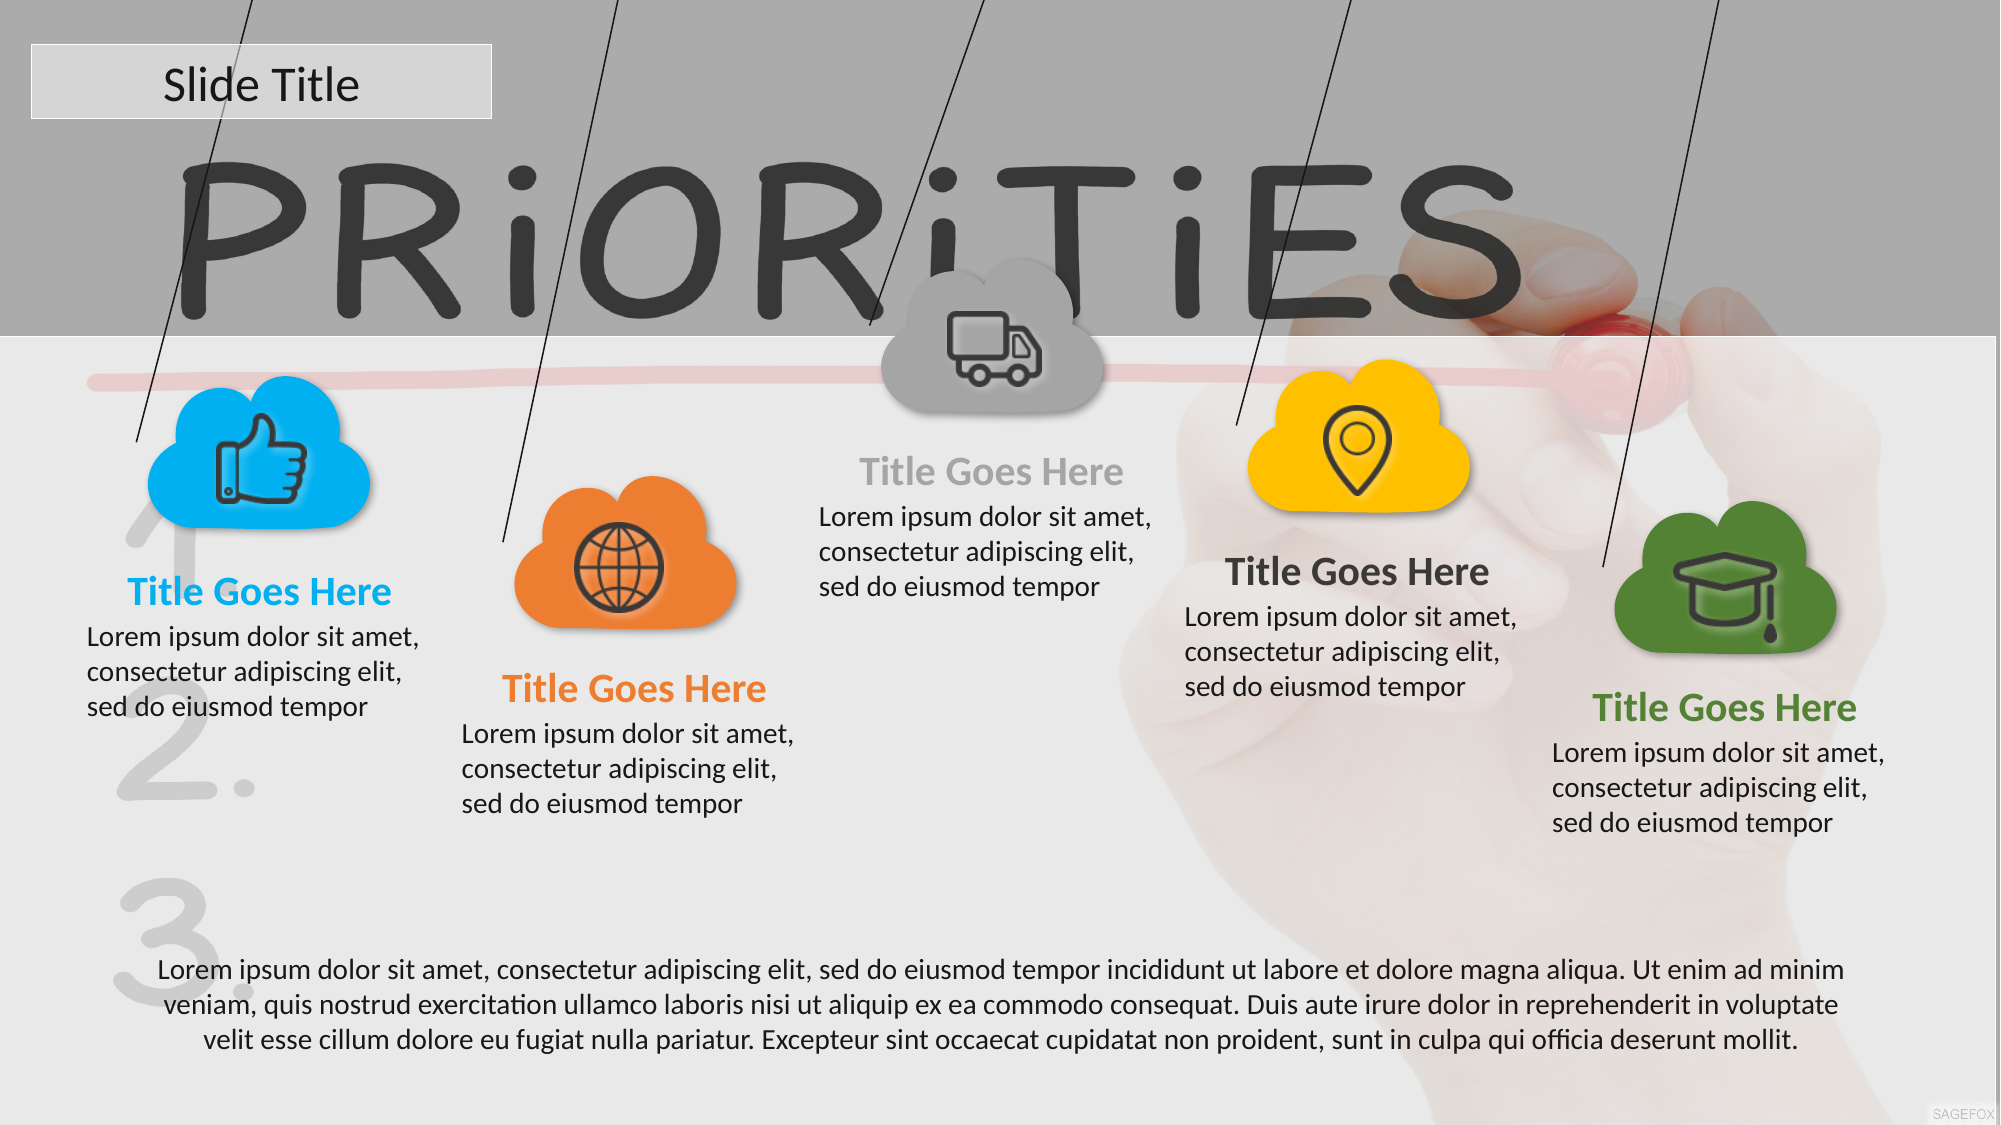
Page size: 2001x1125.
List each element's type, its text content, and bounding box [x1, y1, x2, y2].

text_box [1247, 359, 1470, 513]
text_box Title Goes Here [1210, 536, 1505, 592]
text_box [574, 523, 670, 621]
picture [217, 414, 307, 504]
text_box Slide Title [31, 44, 252, 119]
picture [1323, 405, 1392, 496]
text_box Lorem ipsum dolor sit amet, consectetur adipiscing elit, sed do eiusmod tempor incididunt ut labore et dolore magna aliqua. Ut enim ad minim veniam, quis nostrud exercitation ullamco laboris nisi ut aliquip ex ea commodo consequat. Duis aute irure dolor in reprehenderit in voluptate velit esse cillum dolore eu fugiat nulla pariatur. Excepteur sint occaecat cupidatat non proident, sunt in culpa qui officia deserunt mollit. [153, 950, 1851, 1055]
text_box [217, 413, 315, 510]
picture [1673, 552, 1777, 643]
text_box Lorem ipsum dolor sit amet, consectetur adipiscing elit, sed do eiusmod tempor [1542, 728, 1908, 844]
text_box [881, 259, 1104, 413]
picture [574, 522, 664, 613]
text_box Lorem ipsum dolor sit amet, consectetur adipiscing elit, sed do eiusmod tempor [809, 492, 1175, 608]
text_box Title Goes Here [112, 556, 408, 612]
text_box Lorem ipsum dolor sit amet, consectetur adipiscing elit, sed do eiusmod tempor [76, 612, 443, 728]
text_box Title Goes Here [487, 653, 782, 709]
text_box Lorem ipsum dolor sit amet, consectetur adipiscing elit, sed do eiusmod tempor [451, 709, 818, 825]
text_box [1614, 501, 1837, 655]
picture [947, 311, 1042, 387]
text_box [147, 376, 370, 530]
text_box [514, 476, 737, 630]
text_box Slide Title [253, 44, 492, 119]
text_box [1323, 405, 1400, 503]
text_box [1673, 552, 1785, 651]
text_box Title Goes Here [844, 436, 1140, 492]
text_box [0, 336, 1996, 1125]
text_box Title Goes Here [1577, 672, 1873, 728]
text_box [947, 311, 1049, 394]
text_box Lorem ipsum dolor sit amet, consectetur adipiscing elit, sed do eiusmod tempor [1174, 592, 1541, 708]
